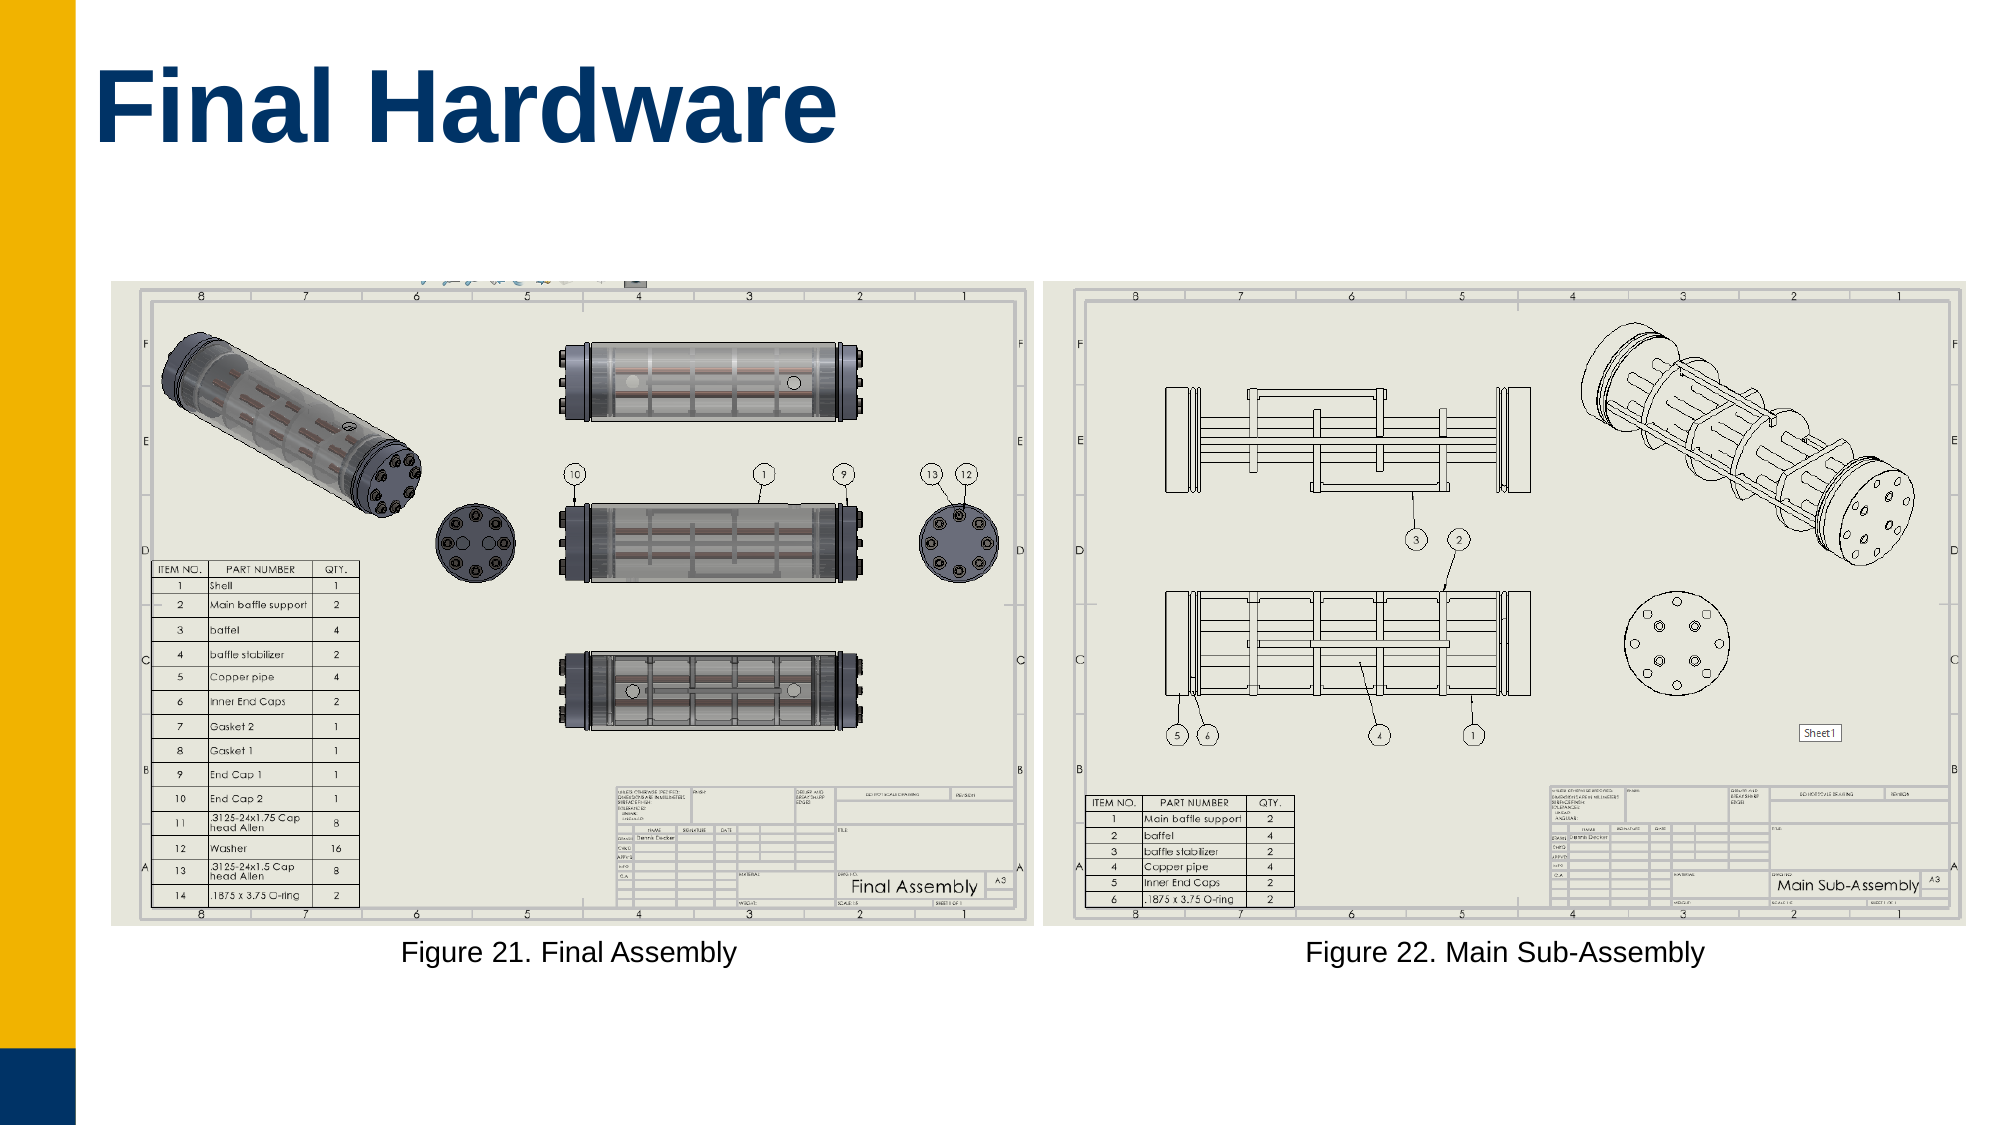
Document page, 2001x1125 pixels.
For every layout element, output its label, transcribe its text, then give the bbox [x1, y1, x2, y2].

picture [111, 281, 1034, 926]
text_box Figure 22. Main Sub-Assembly [1285, 934, 1726, 977]
text_box Figure 21. Final Assembly [385, 933, 761, 976]
picture [1043, 281, 1966, 926]
title Final Hardware [78, 0, 1804, 218]
